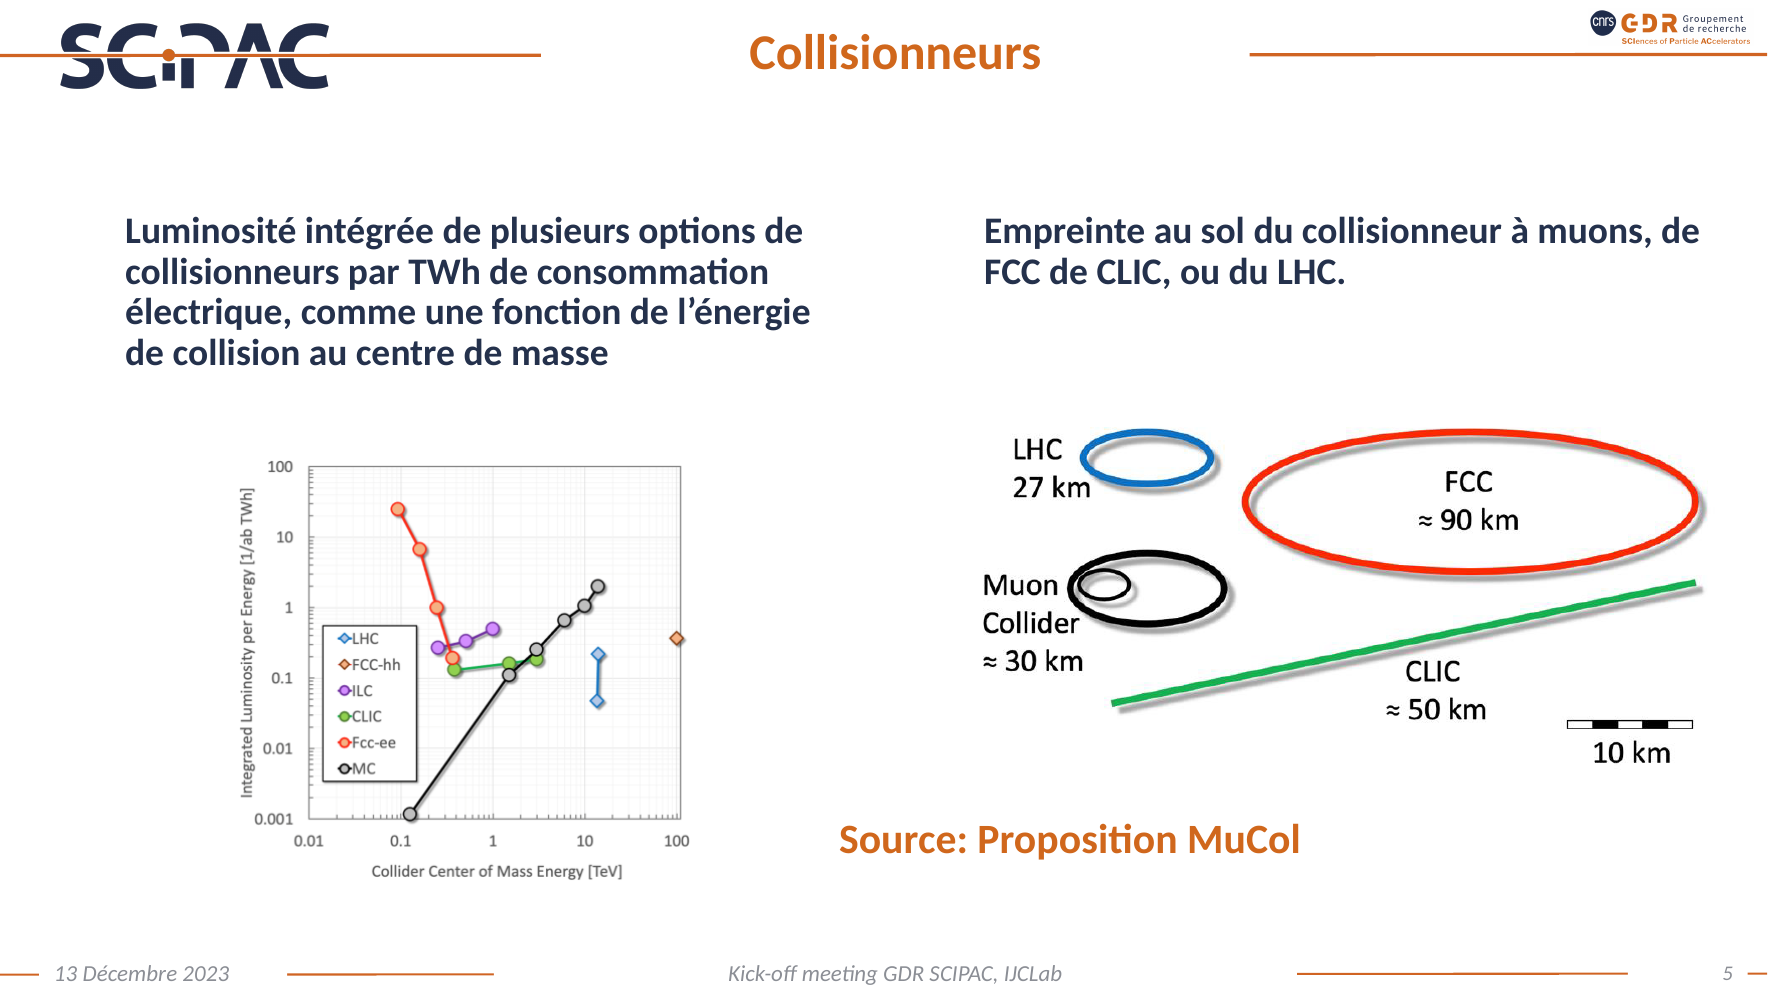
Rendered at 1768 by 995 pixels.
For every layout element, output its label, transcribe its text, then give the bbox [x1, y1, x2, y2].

list Empreinte au sol du collisionneur à muons, de FCC de CLIC, ou du LHC. [969, 203, 1717, 305]
text_box Source: Proposition MuCol [824, 804, 1699, 869]
slide_number 13 Décembre 2023 [39, 950, 288, 994]
picture [56, 19, 333, 53]
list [969, 386, 1718, 787]
picture [56, 57, 333, 93]
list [232, 452, 702, 887]
footer Kick-off meeting GDR SCIPAC, IJCLab [493, 951, 1297, 994]
list Luminosité intégrée de plusieurs options de collisionneurs par TWh de consommation électrique, comme une fonction de l’énergie de collision au centre de masse [110, 203, 858, 781]
title Collisionneurs [541, 0, 1250, 108]
slide_number 5 [1627, 950, 1748, 994]
picture [1588, 8, 1754, 46]
